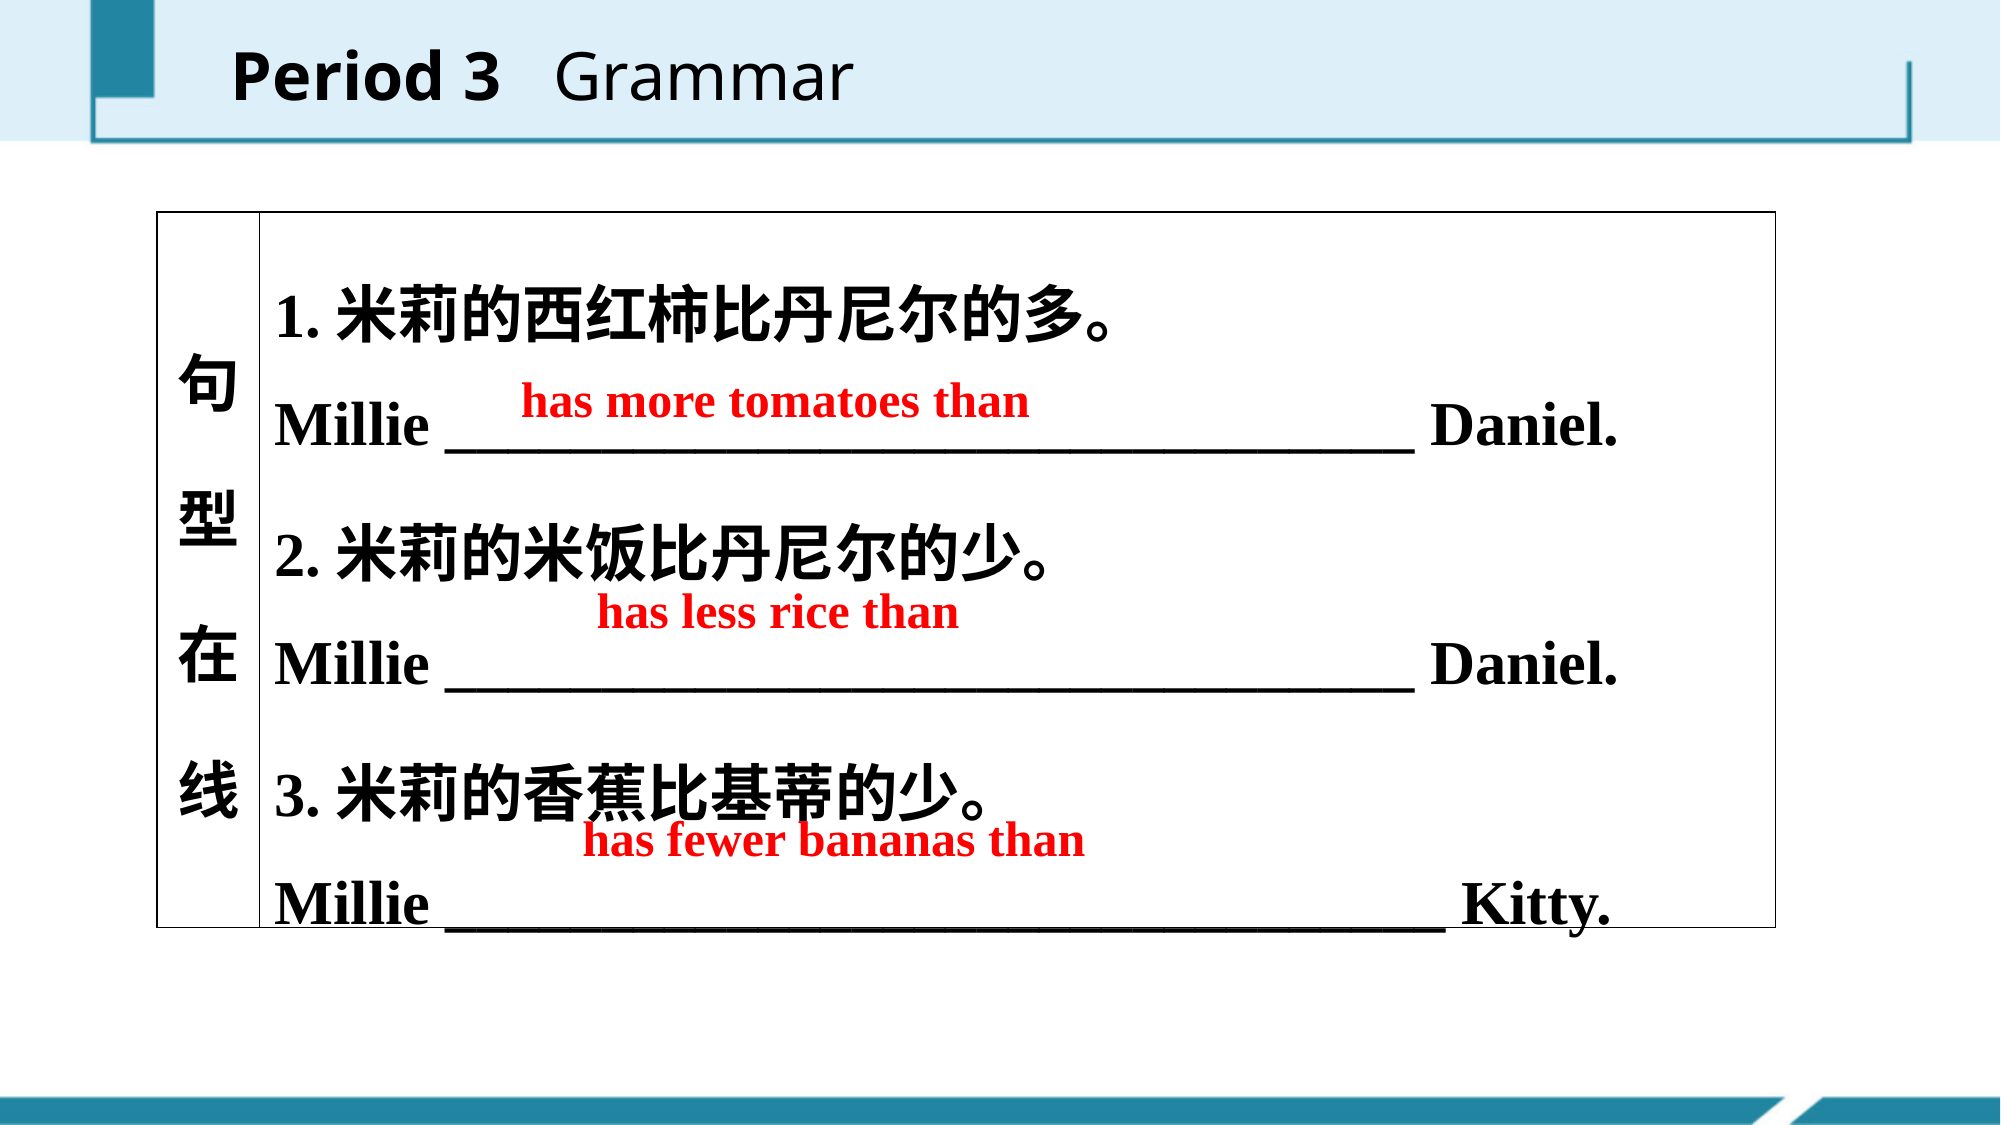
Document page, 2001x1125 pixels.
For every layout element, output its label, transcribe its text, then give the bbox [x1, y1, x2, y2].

text_box has less rice than [581, 571, 1259, 647]
text_box has more tomatoes than [505, 360, 1183, 436]
picture [0, 0, 2001, 1125]
text_box Period 3 Grammar [215, 26, 871, 122]
table_header 1.米莉的西红柿比丹尼尔的多。 Millie _______________________________ Daniel. 2.米莉的米饭比丹尼尔的少。 Millie _______________________________ Daniel. 3.米莉的香蕉比基蒂的少。 Millie ________________________________ Kitty. [260, 213, 1775, 927]
table_header 句型在线 [158, 213, 259, 927]
text_box has fewer bananas than [567, 798, 1244, 874]
